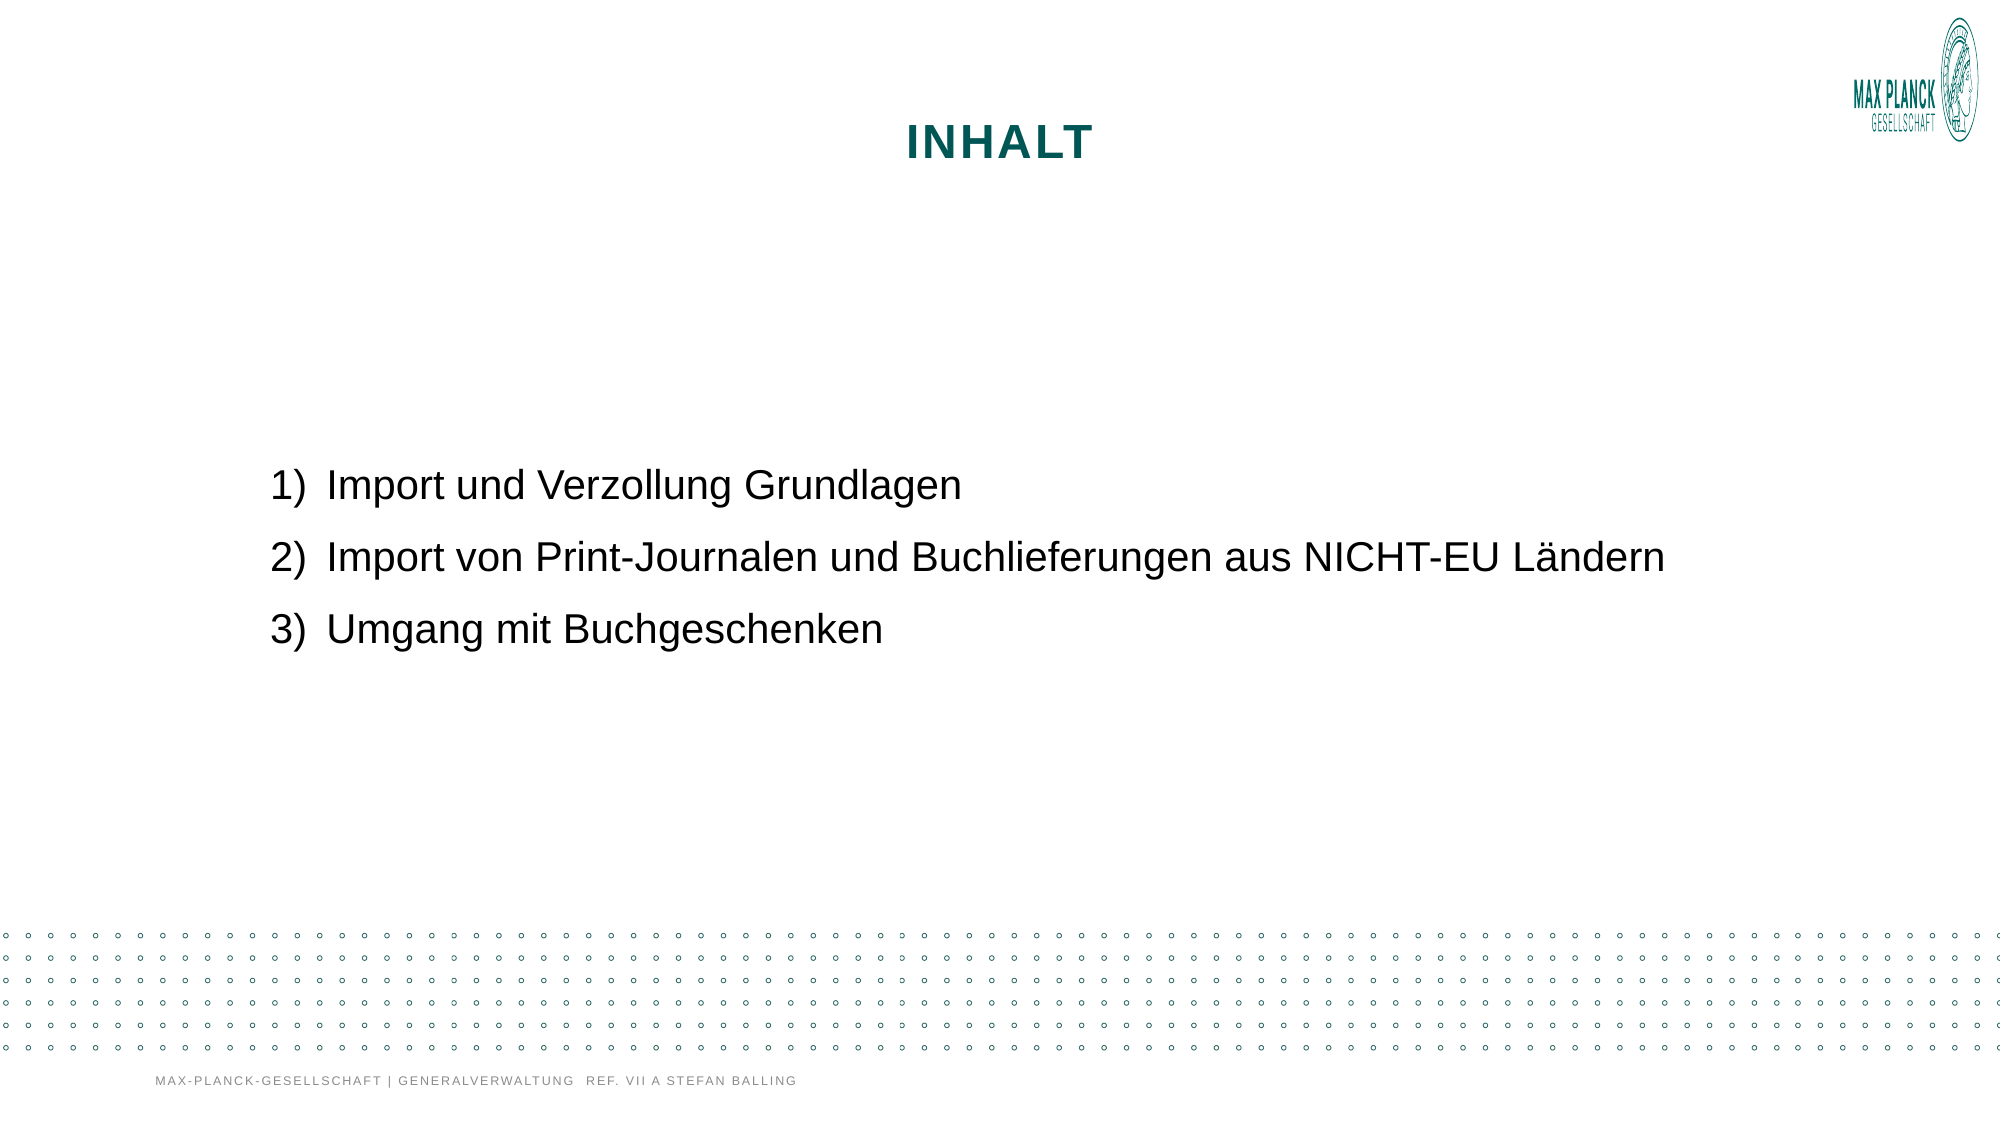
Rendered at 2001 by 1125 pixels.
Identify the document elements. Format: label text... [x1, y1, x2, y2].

footer MAX-PLANCK-GESELLSCHAFT | Generalverwaltung Ref. VII a Stefan Balling [155, 1059, 1845, 1089]
text_box Import und Verzollung Grundlagen Import von Print-Journalen und Buchlieferungen aus NICHT-EU Ländern Umgang mit Buchgeschenken [270, 459, 1730, 652]
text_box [3, 925, 2000, 1059]
title Inhalt [155, 113, 1845, 190]
